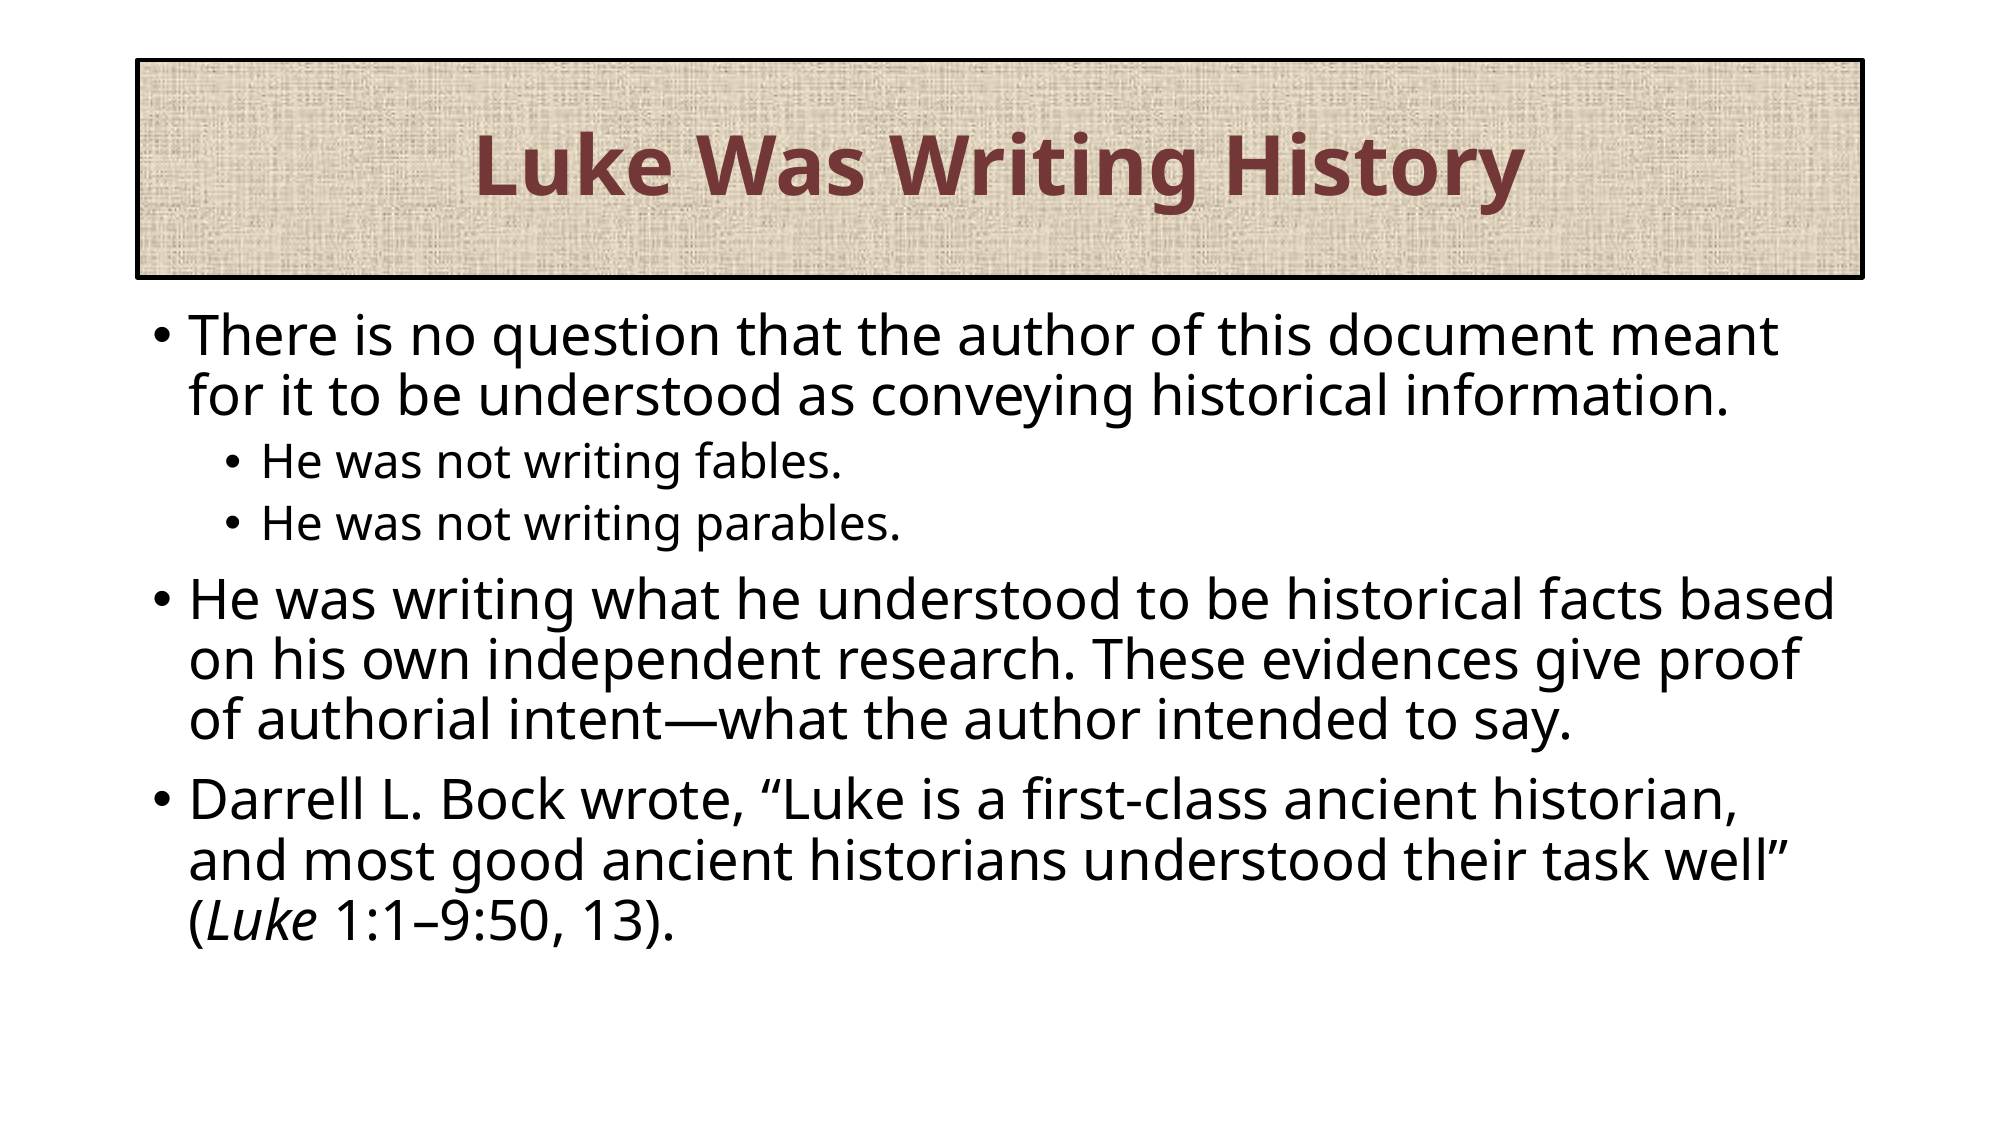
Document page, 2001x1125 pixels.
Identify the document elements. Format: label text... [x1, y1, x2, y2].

title Luke Was Writing History [135, 58, 1865, 280]
list There is no question that the author of this document meant for it to be understood as conveying historical information. He was not writing fables. He was not writing parables. He was writing what he understood to be historical facts based on his own independent research. These evidences give proof of authorial intent—what the author intended to say. Darrell L. Bock wrote, “Luke is a first-class ancient historian, and most good ancient historians understood their task well” (Luke 1:1–9:50, 13). [137, 299, 1863, 1014]
